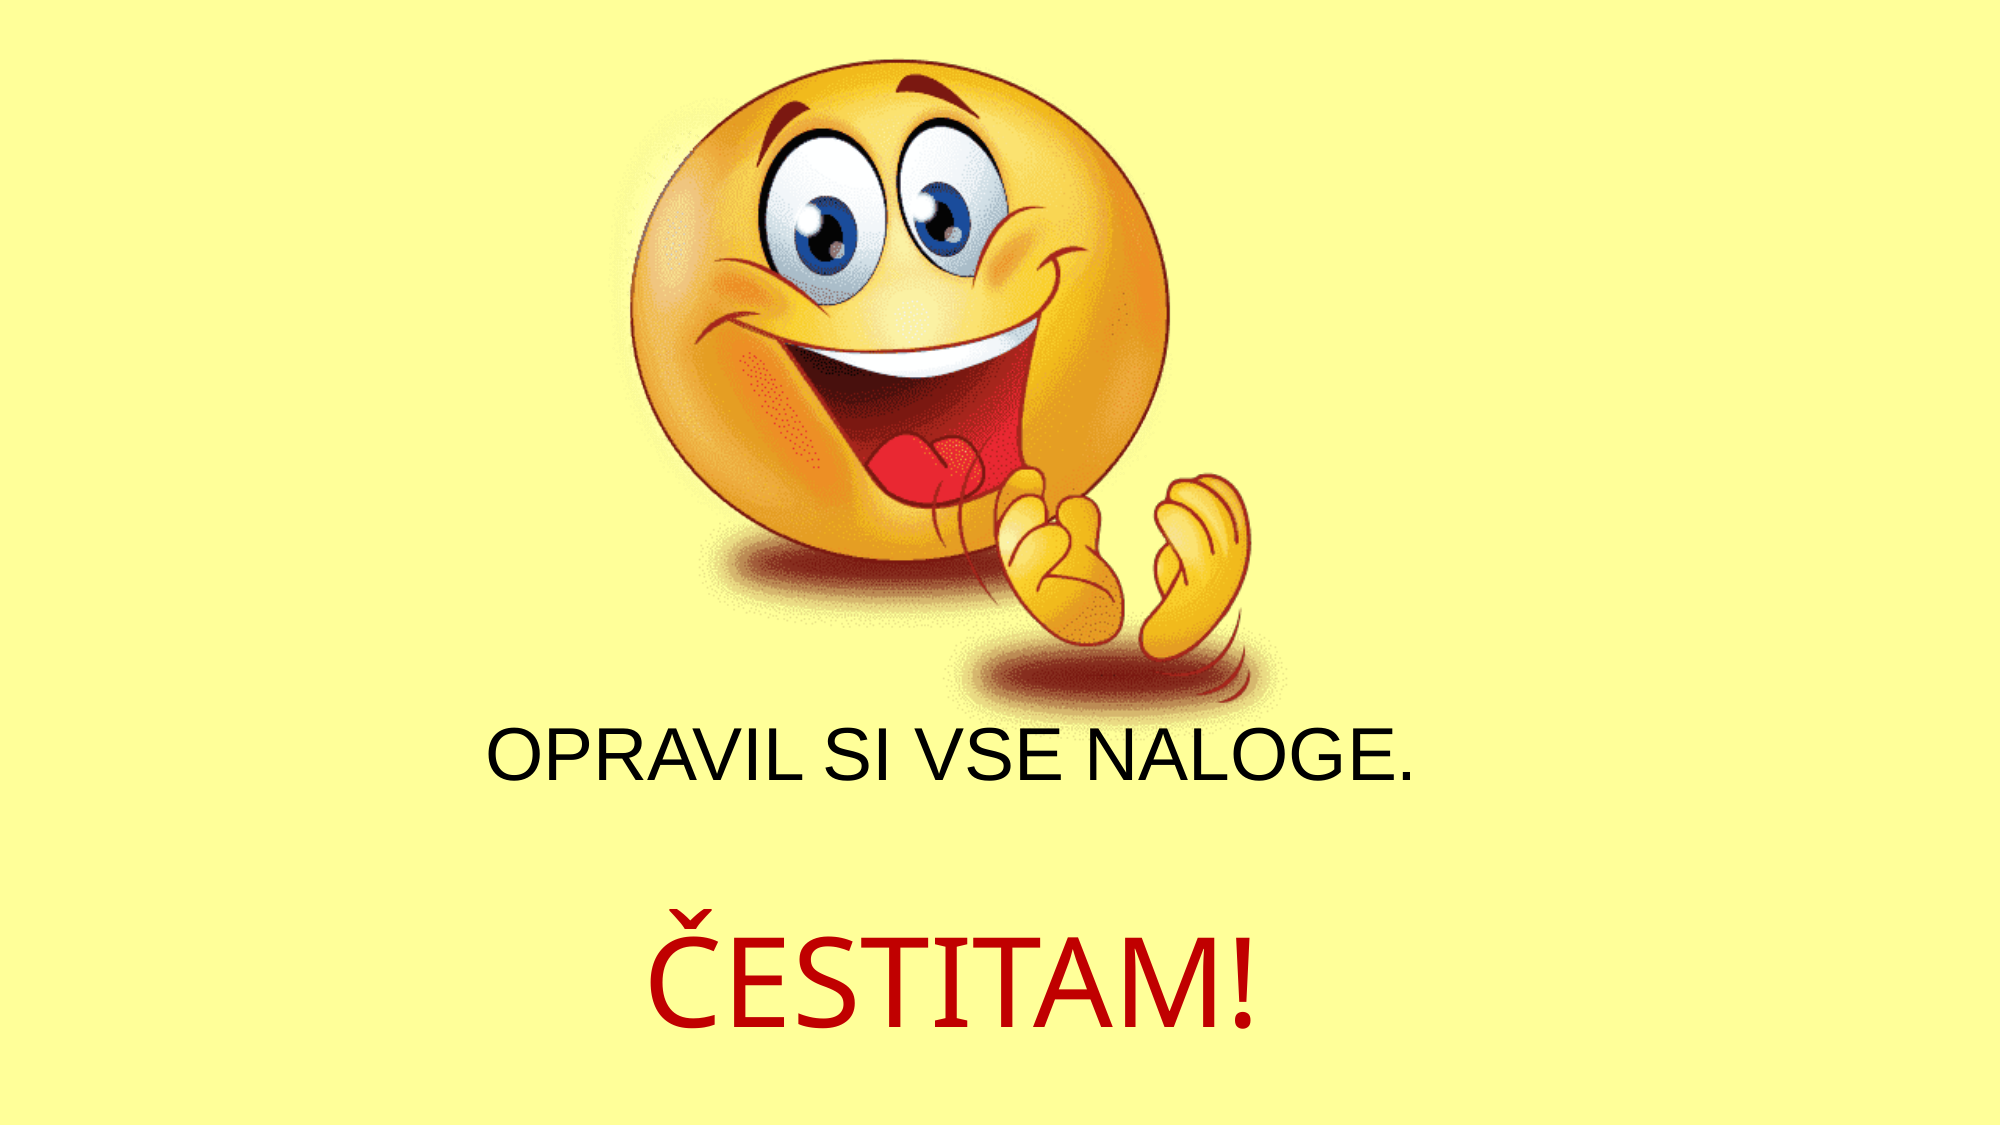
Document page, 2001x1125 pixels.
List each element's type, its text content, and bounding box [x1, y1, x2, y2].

picture [549, 0, 1350, 800]
list OPRAVIL SI VSE NALOGE. ČESTITAM! [89, 708, 1815, 1125]
